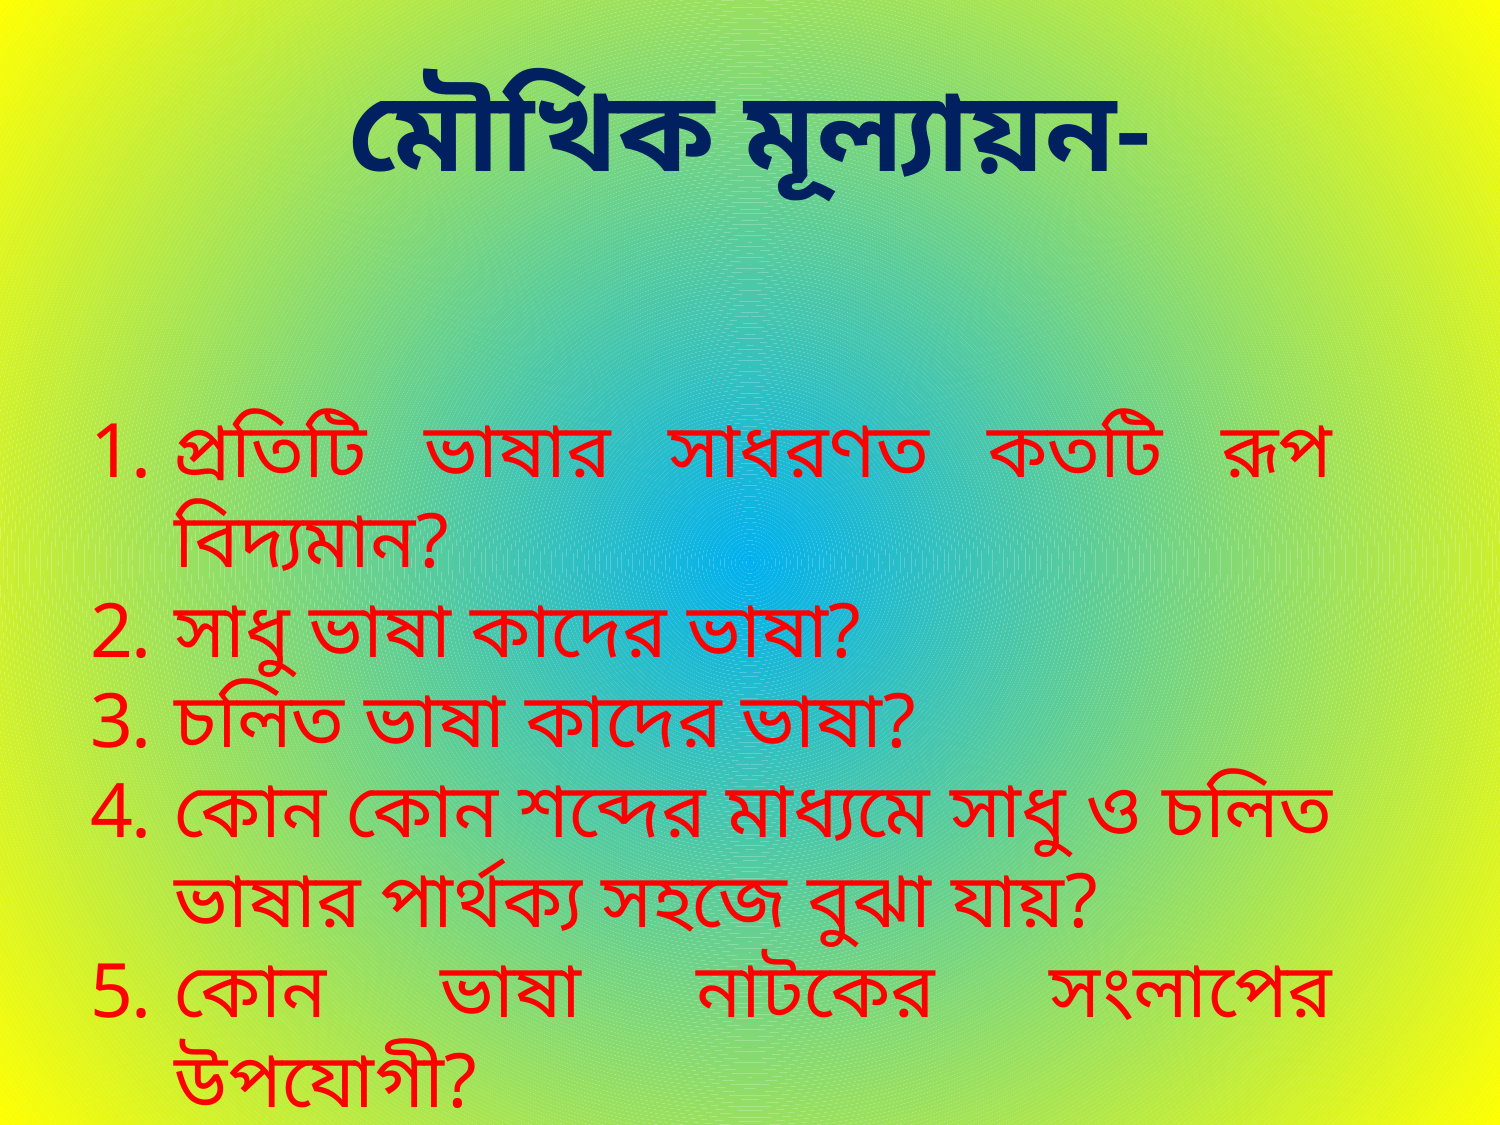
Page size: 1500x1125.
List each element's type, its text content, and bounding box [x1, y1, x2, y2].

text_box প্রতিটি ভাষার সাধরণত কতটি রূপ বিদ্যমান? সাধু ভাষা কাদের ভাষা? চলিত ভাষা কাদের ভাষা? কোন কোন শব্দের মাধ্যমে সাধু ও চলিত ভাষার পার্থক্য সহজে বুঝা যায়? কোন ভাষা নাটকের সংলাপের উপযোগী? [75, 394, 1348, 1125]
text_box মৌখিক মূল্যায়ন- [333, 51, 1167, 202]
